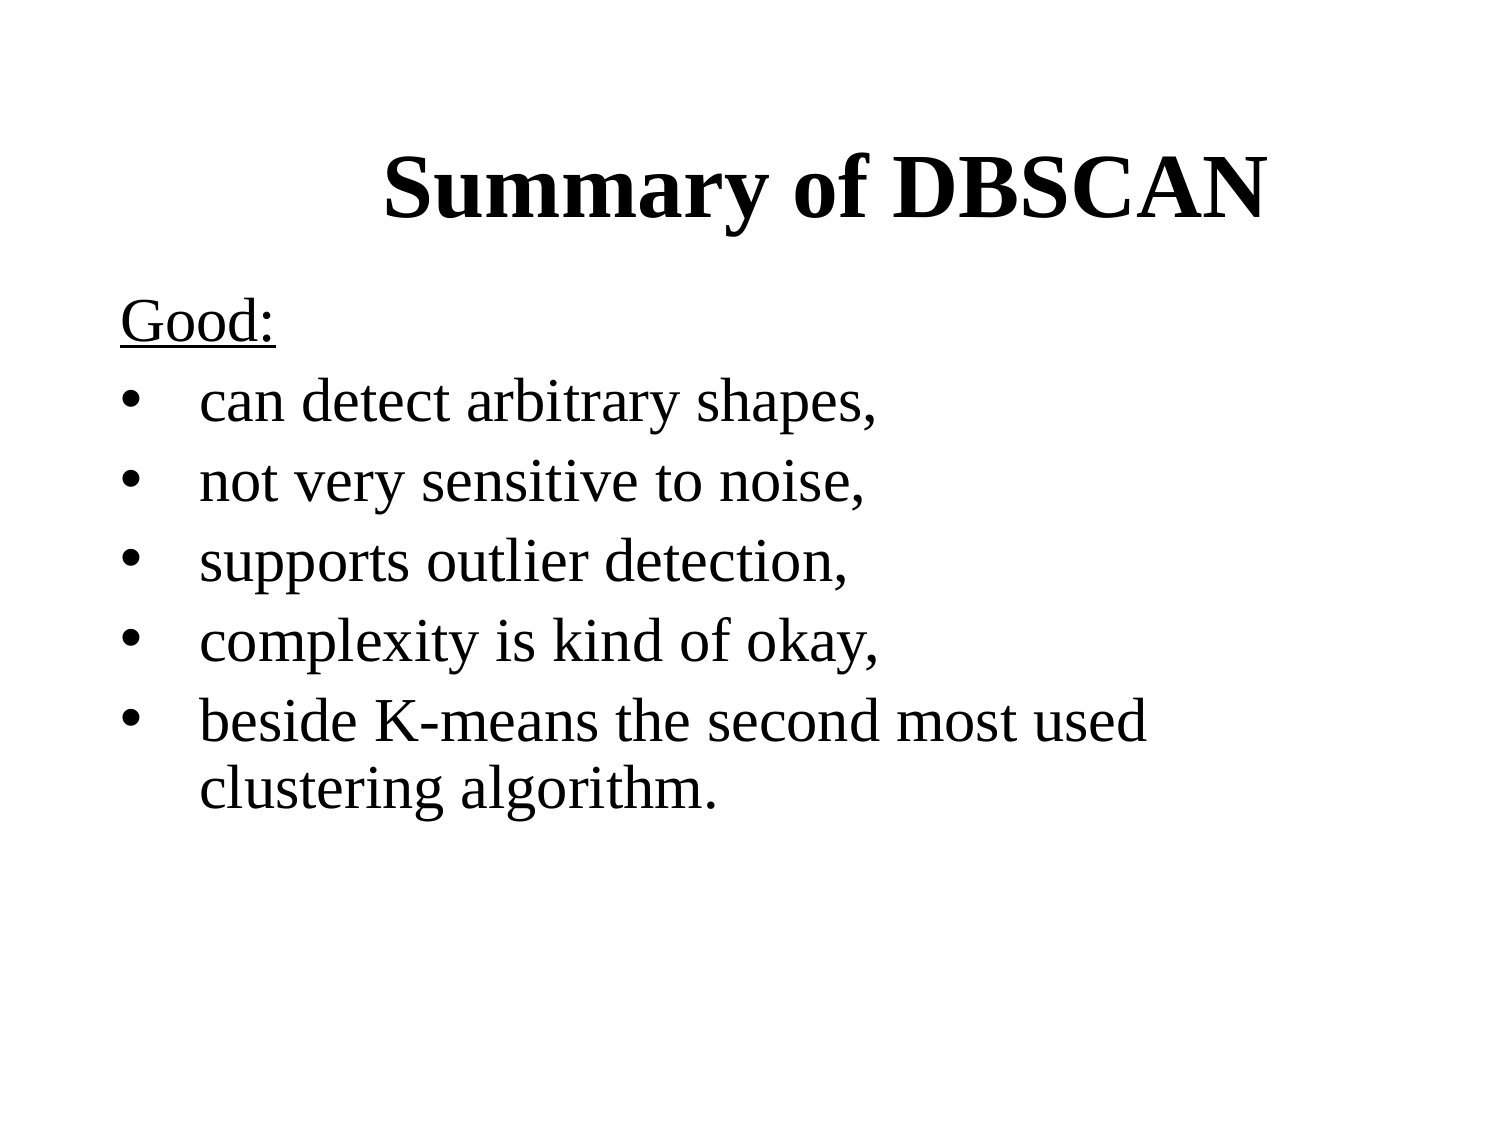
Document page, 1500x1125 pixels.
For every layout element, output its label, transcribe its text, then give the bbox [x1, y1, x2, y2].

title Summary of DBSCAN [187, 125, 1466, 238]
list Good: can detect arbitrary shapes, not very sensitive to noise, supports outlier detection, complexity is kind of okay, beside K-means the second most used clustering algorithm. [104, 187, 1418, 1038]
